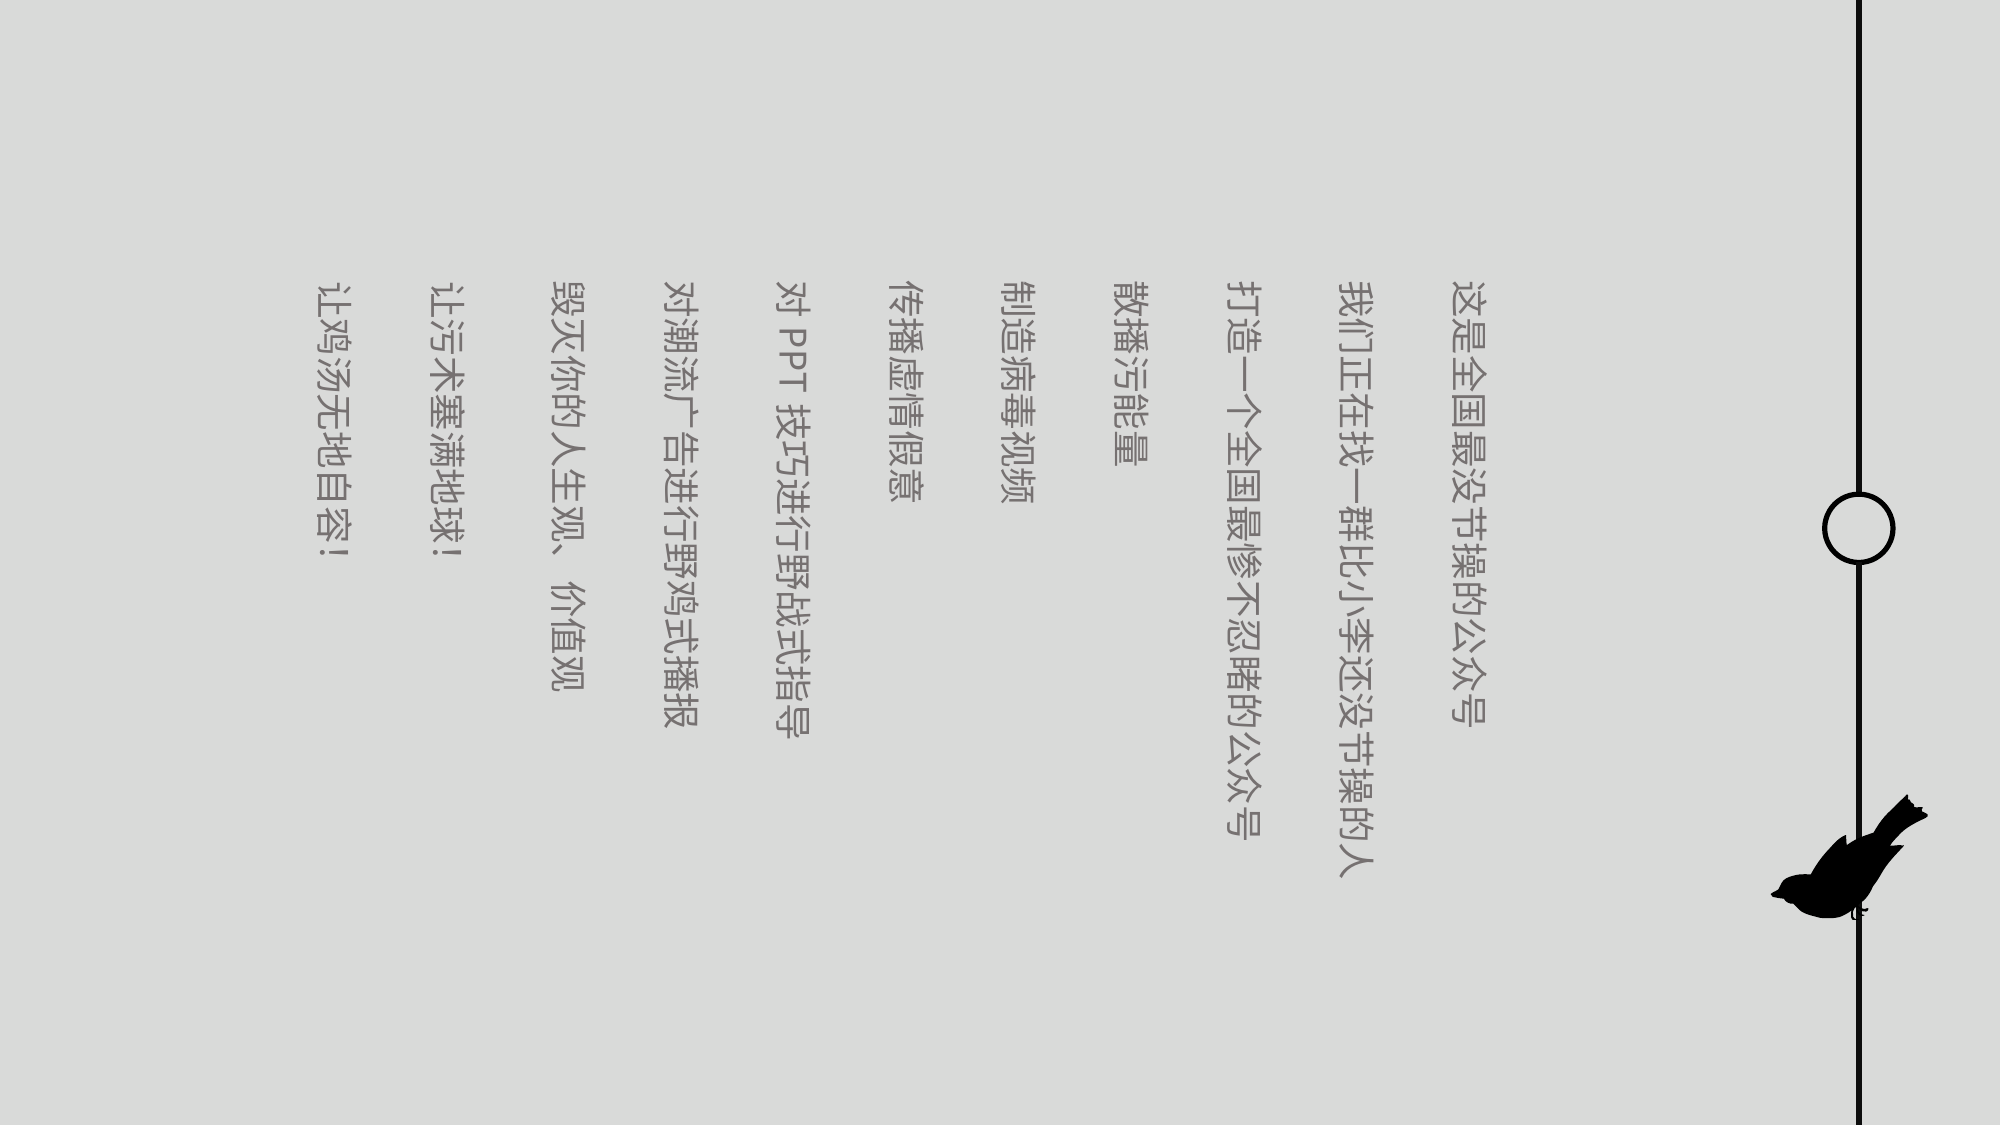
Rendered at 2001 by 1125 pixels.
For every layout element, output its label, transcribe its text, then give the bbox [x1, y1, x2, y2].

text_box 这是全国最没节操的公众号 [1423, 265, 1545, 736]
text_box 毁灭你的人生观、价值观 [523, 265, 645, 698]
text_box 让鸡汤无地自容！ [289, 266, 411, 585]
text_box 对潮流广告进行野鸡式播报 [635, 265, 757, 736]
text_box 我们正在找一群比小李还没节操的人 [1311, 265, 1433, 887]
text_box 散播污能量 [1095, 265, 1208, 470]
text_box 打造一个全国最惨不忍睹的公众号 [1198, 265, 1320, 849]
text_box 制造病毒视频 [983, 265, 1095, 508]
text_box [1770, 0, 1928, 1125]
text_box 传播虚情假意 [870, 265, 983, 508]
text_box 让污术塞满地球！ [411, 266, 523, 585]
text_box 对PPT技巧进行野战式指导 [757, 265, 870, 717]
